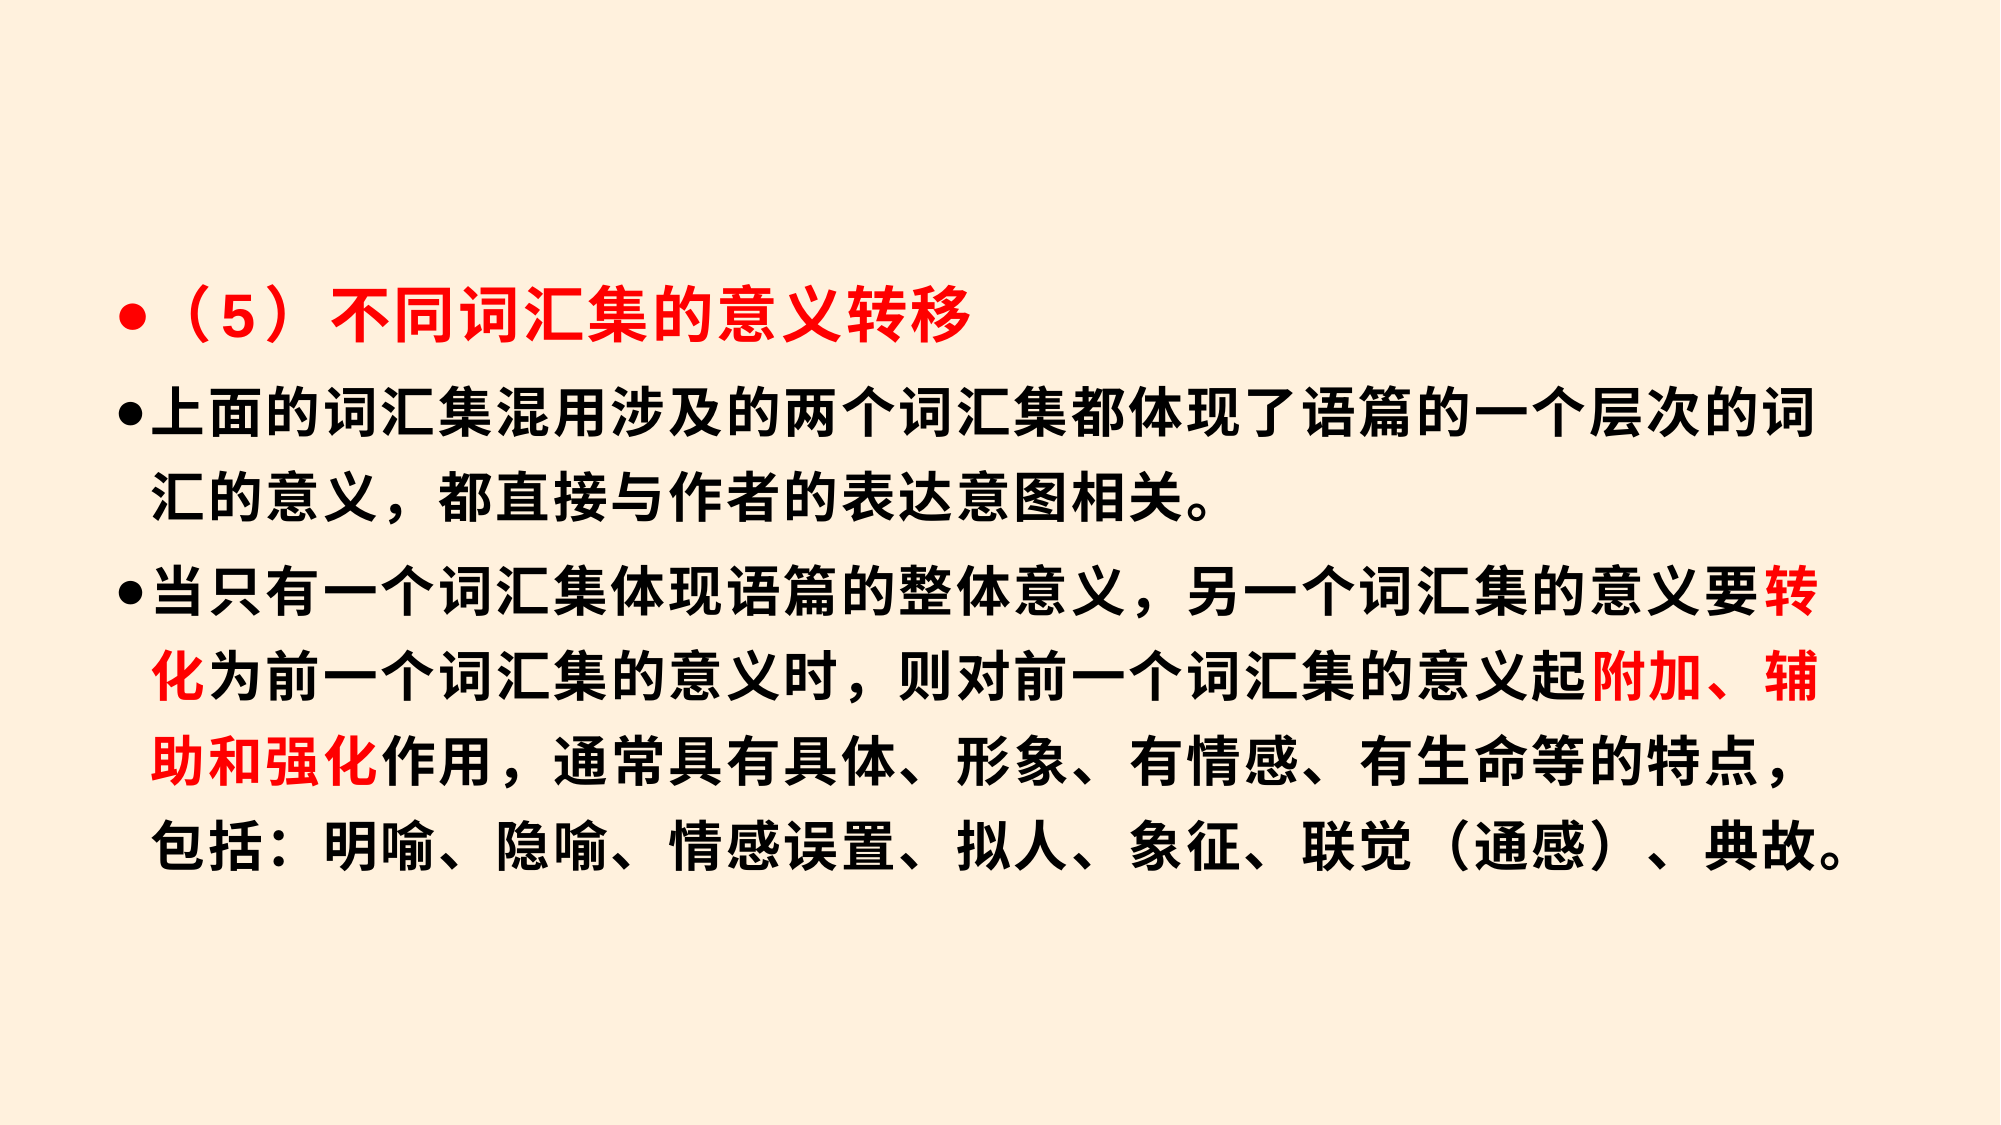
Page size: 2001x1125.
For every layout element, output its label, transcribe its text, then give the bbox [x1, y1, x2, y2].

list （5）不同词汇集的意义转移 上面的词汇集混用涉及的两个词汇集都体现了语篇的一个层次的词汇的意义，都直接与作者的表达意图相关。 当只有一个词汇集体现语篇的整体意义，另一个词汇集的意义要转化为前一个词汇集的意义时，则对前一个词汇集的意义起附加、辅助和强化作用，通常具有具体、形象、有情感、有生命等的特点，包括：明喻、隐喻、情感误置、拟人、象征、联觉（通感）、典故。 [99, 246, 1874, 929]
